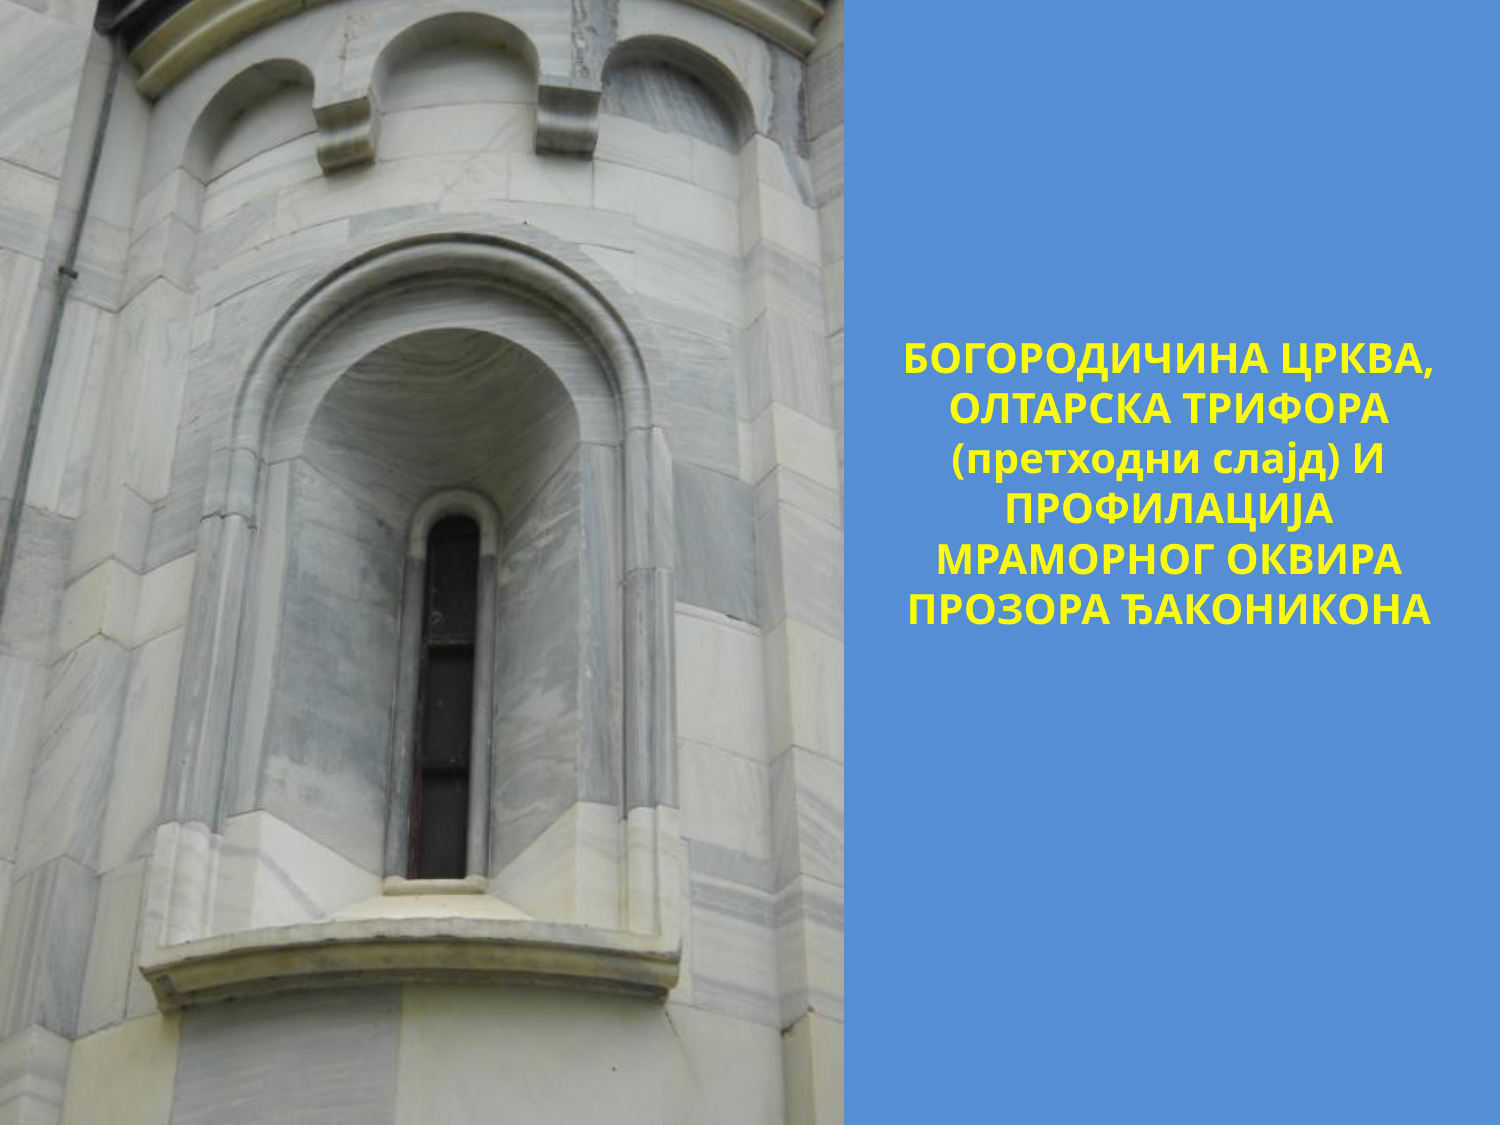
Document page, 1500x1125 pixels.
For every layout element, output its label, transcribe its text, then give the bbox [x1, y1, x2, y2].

text_box БОГОРОДИЧИНА ЦРКВА, ОЛТАРСКА ТРИФОРА (претходни слајд) И ПРОФИЛАЦИЈА МРАМОРНОГ ОКВИРА ПРОЗОРА ЂАКОНИКОНА [874, 324, 1463, 640]
picture [0, 0, 844, 1125]
